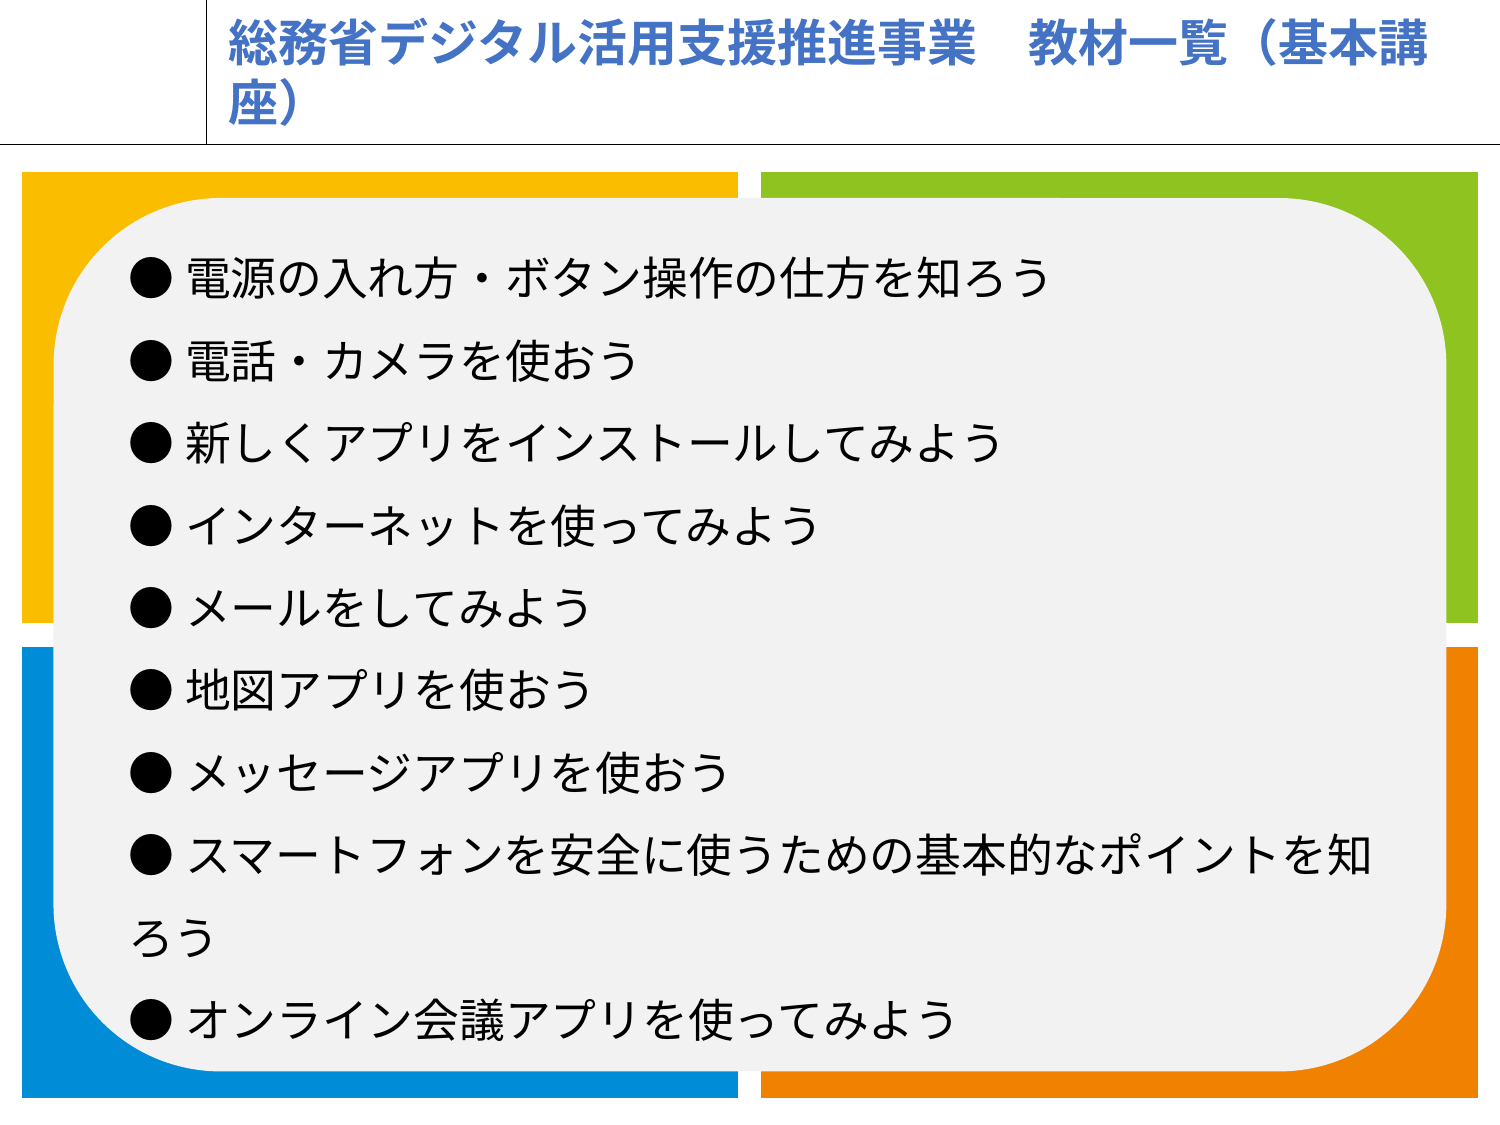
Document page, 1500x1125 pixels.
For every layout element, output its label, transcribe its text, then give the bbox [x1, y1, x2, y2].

text_box [761, 172, 1478, 623]
text_box [22, 647, 738, 1098]
text_box [22, 172, 738, 623]
text_box [761, 647, 1478, 1098]
text_box 総務省デジタル活用支援推進事業 教材一覧（基本講座） [206, 0, 1479, 147]
text_box ●電源の入れ方・ボタン操作の仕方を知ろう ●電話・カメラを使おう ●新しくアプリをインストールしてみよう ●インターネットを使ってみよう ●メールをしてみよう ●地図アプリを使おう ●メッセージアプリを使おう ●スマートフォンを安全に使うための基本的なポイントを知ろう ●オンライン会議アプリを使ってみよう [52, 196, 1448, 1073]
